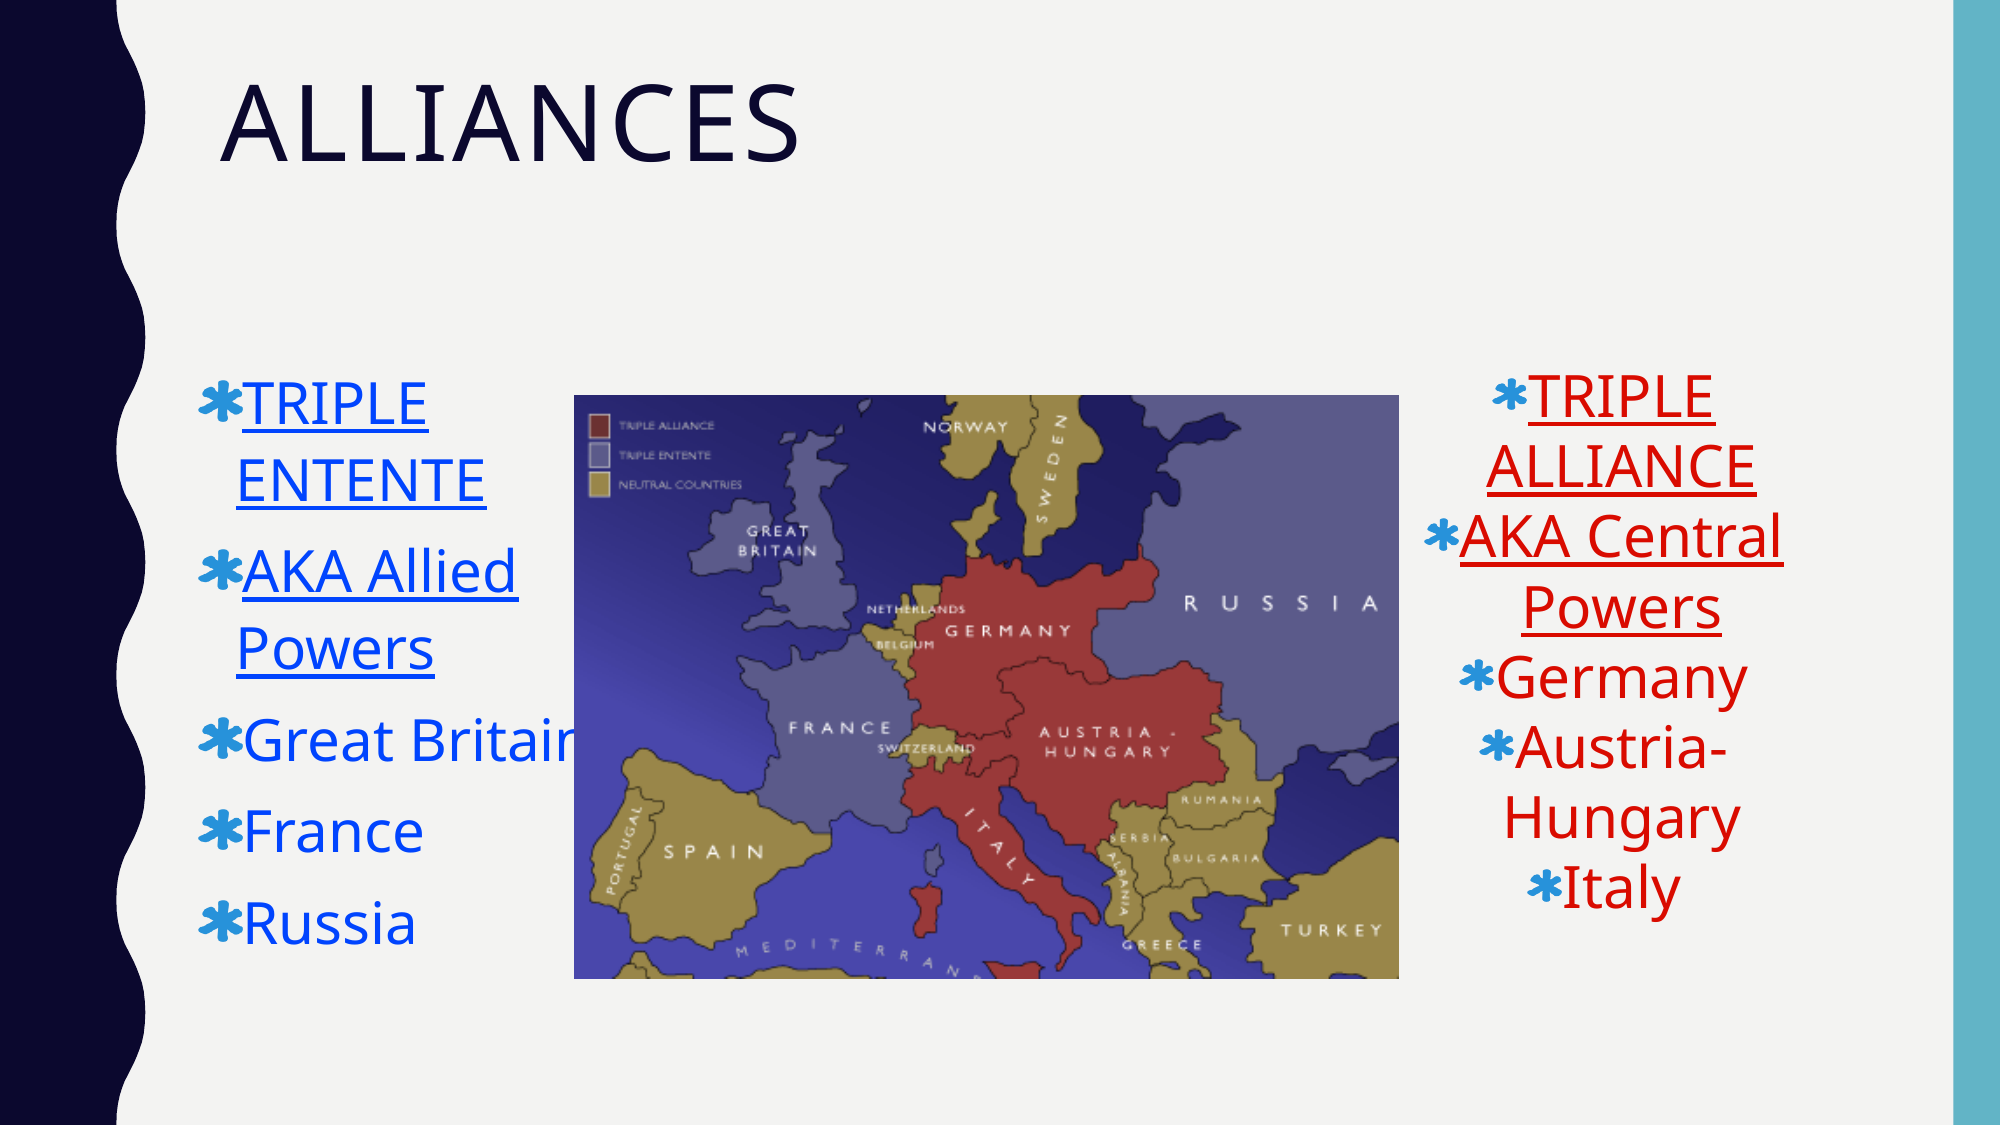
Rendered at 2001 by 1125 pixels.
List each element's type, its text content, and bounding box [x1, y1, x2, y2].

picture [1459, 659, 1494, 691]
picture [198, 380, 243, 422]
picture [198, 549, 243, 590]
picture [1527, 869, 1562, 902]
picture [574, 395, 1399, 979]
picture [1492, 378, 1527, 410]
picture [1479, 729, 1514, 761]
text_box TRIPLE ALLIANCE AKA Central Powers Germany Austria- Hungary Italy [1263, 351, 1844, 929]
title Alliances [205, 62, 1875, 308]
list TRIPLE ENTENTE AKA Allied Powers Great Britain France Russia [124, 351, 632, 964]
picture [198, 717, 243, 759]
picture [198, 900, 243, 942]
picture [1424, 518, 1459, 551]
picture [198, 809, 243, 850]
